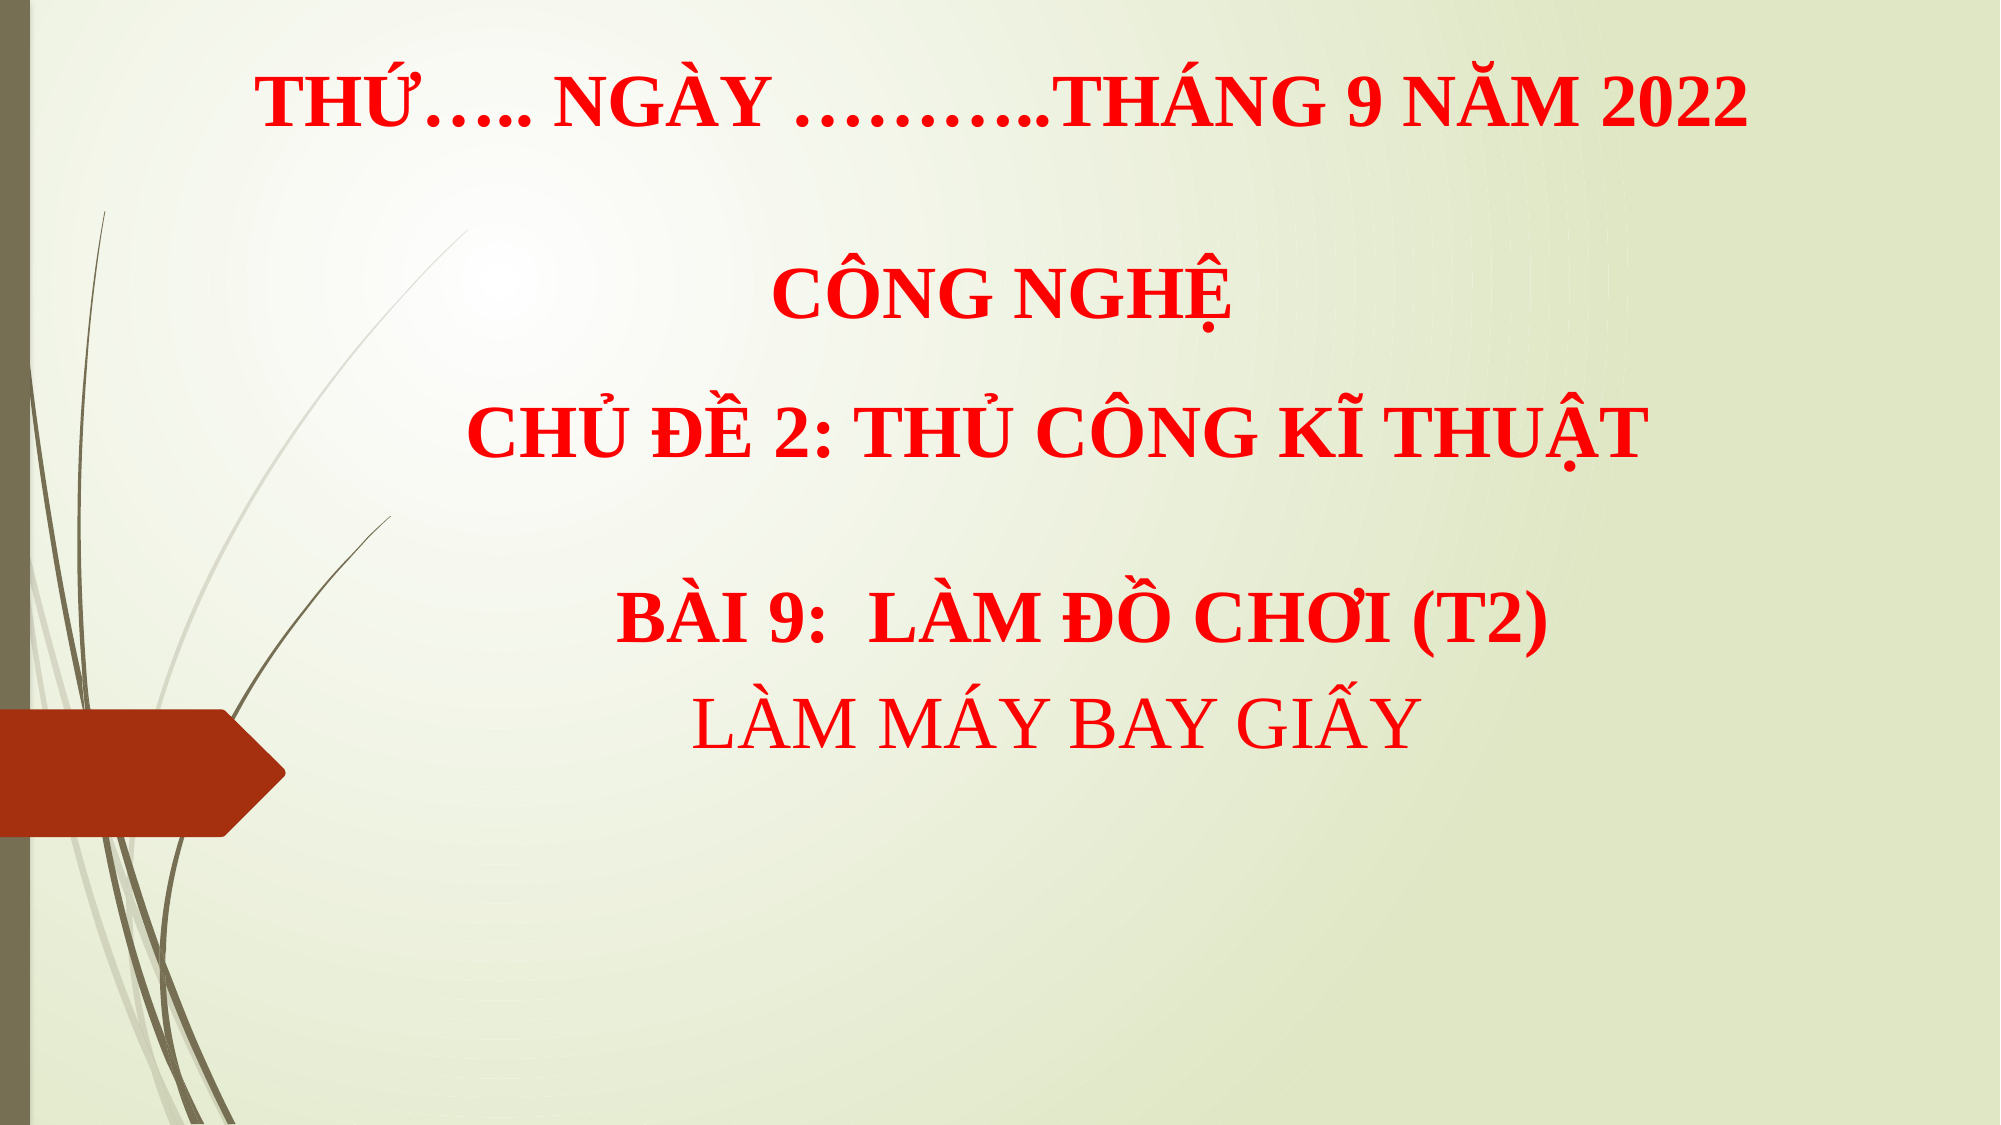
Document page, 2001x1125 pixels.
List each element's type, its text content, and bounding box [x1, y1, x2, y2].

text_box BÀI 9: LÀM ĐỒ CHƠI (T2) [243, 559, 1922, 665]
text_box CHỦ ĐỀ 2: THỦ CÔNG KĨ THUẬT [80, 375, 2000, 481]
text_box THỨ….. NGÀY ………..THÁNG 9 NĂM 2022 [232, 44, 1773, 150]
text_box CÔNG NGHỆ [232, 236, 1773, 342]
text_box LÀM MÁY BAY GIẤY [218, 665, 1897, 771]
